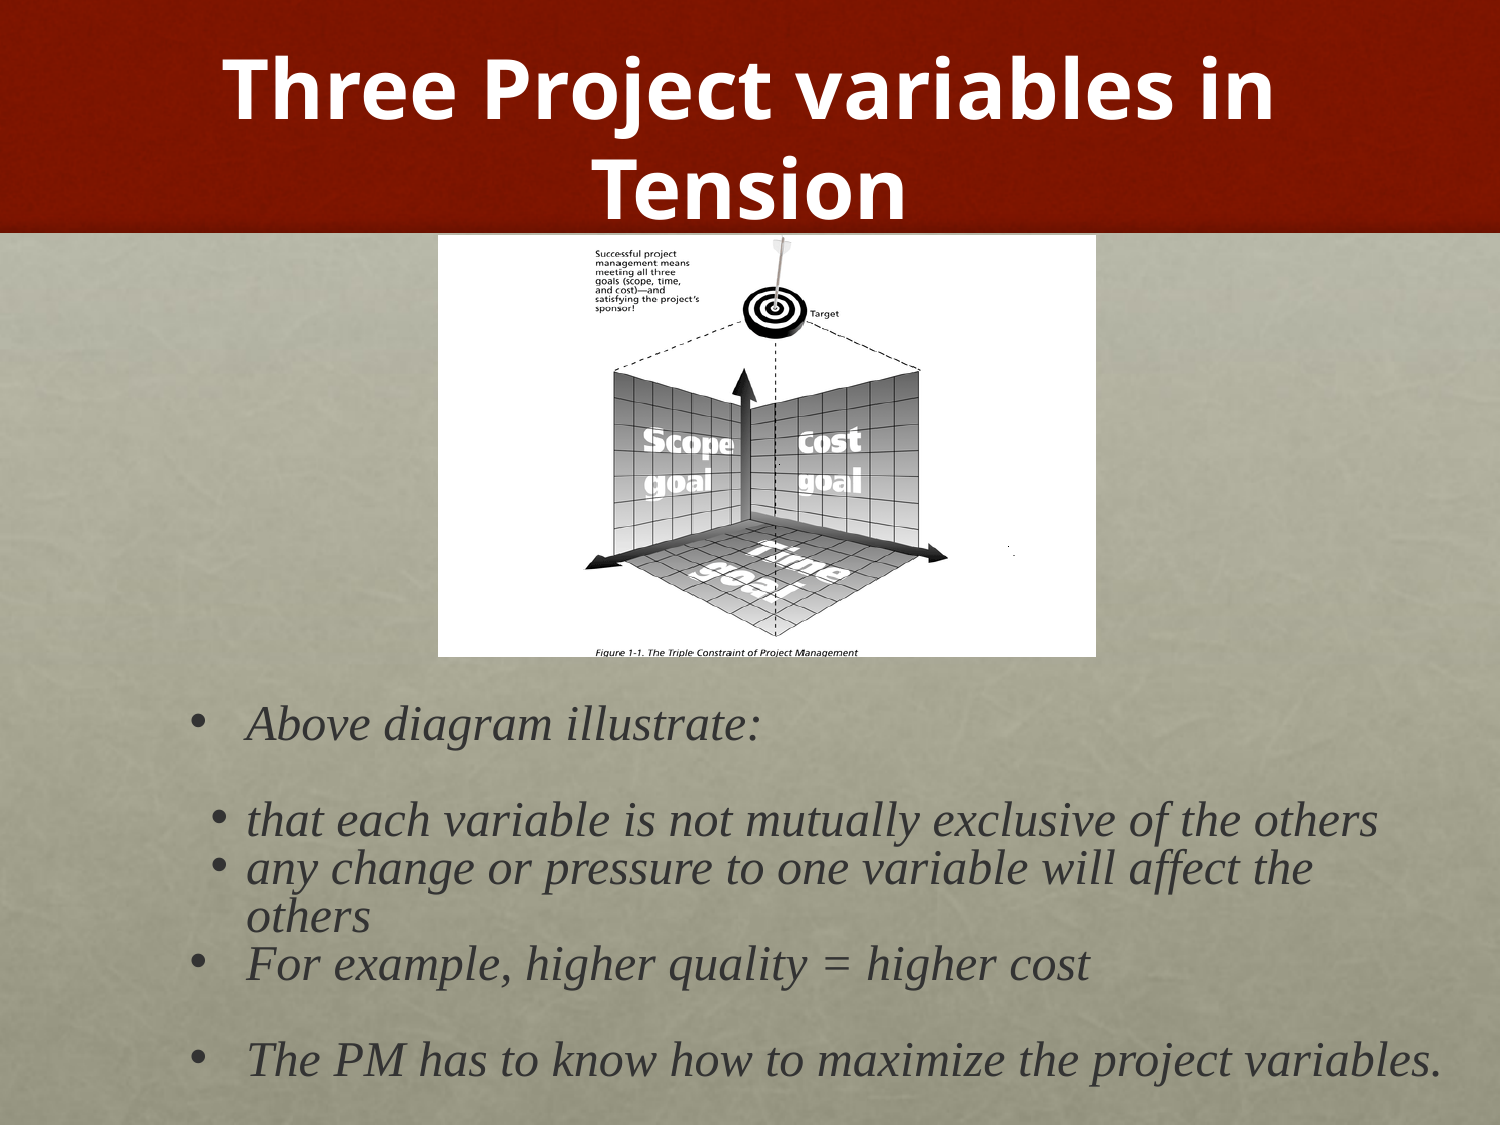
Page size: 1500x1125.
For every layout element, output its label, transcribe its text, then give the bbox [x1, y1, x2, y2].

text_box Above diagram illustrate: that each variable is not mutually exclusive of the others any change or pressure to one variable will affect the others For example, higher quality = higher cost The PM has to know how to maximize the project variables. [174, 695, 1463, 1094]
title Three Project variables in Tension [127, 30, 1372, 242]
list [437, 235, 1096, 657]
picture [0, 214, 1500, 1125]
